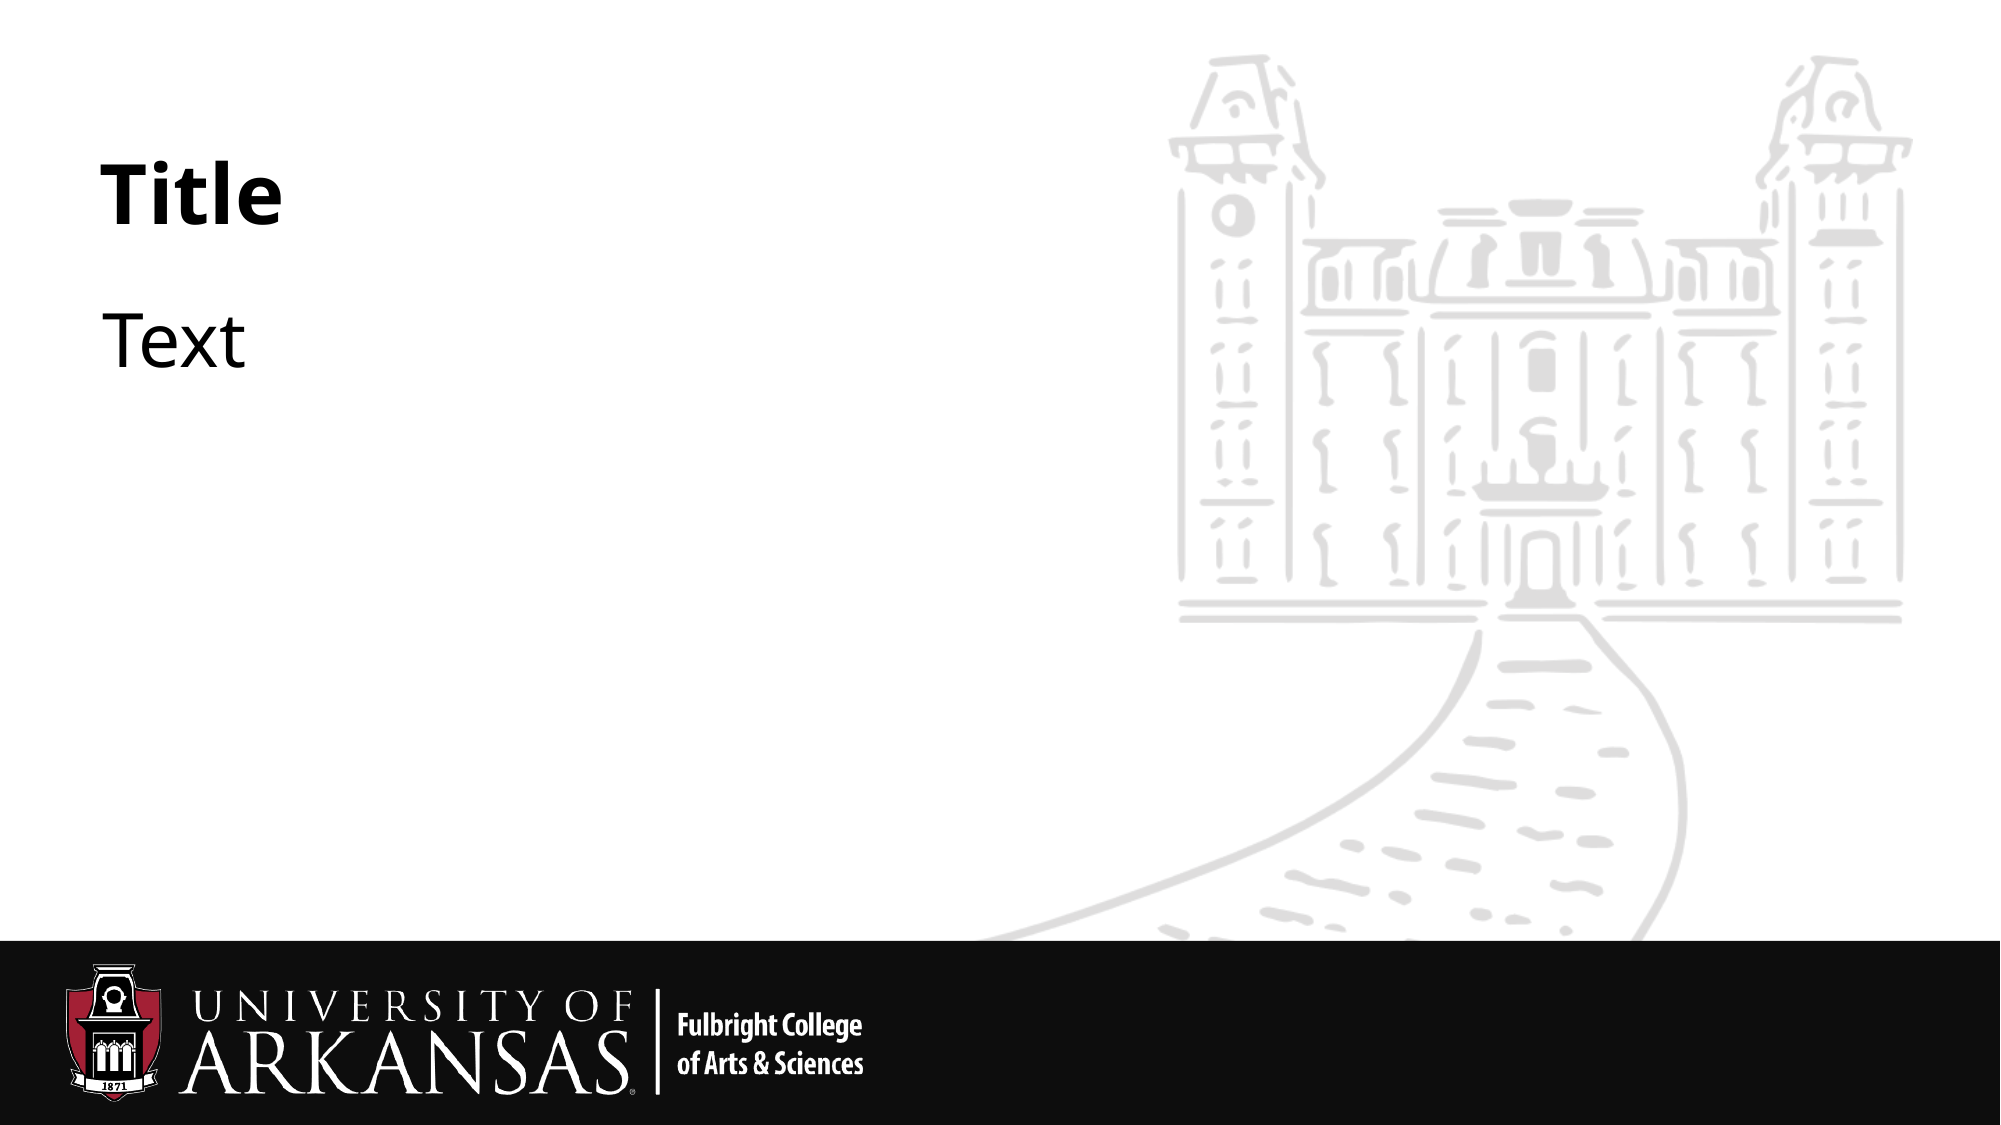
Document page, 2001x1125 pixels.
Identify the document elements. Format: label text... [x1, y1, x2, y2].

text_box Text [87, 285, 961, 391]
picture [961, 52, 1913, 1016]
text_box Title [85, 133, 961, 249]
picture [65, 963, 863, 1103]
text_box [0, 939, 2000, 1125]
